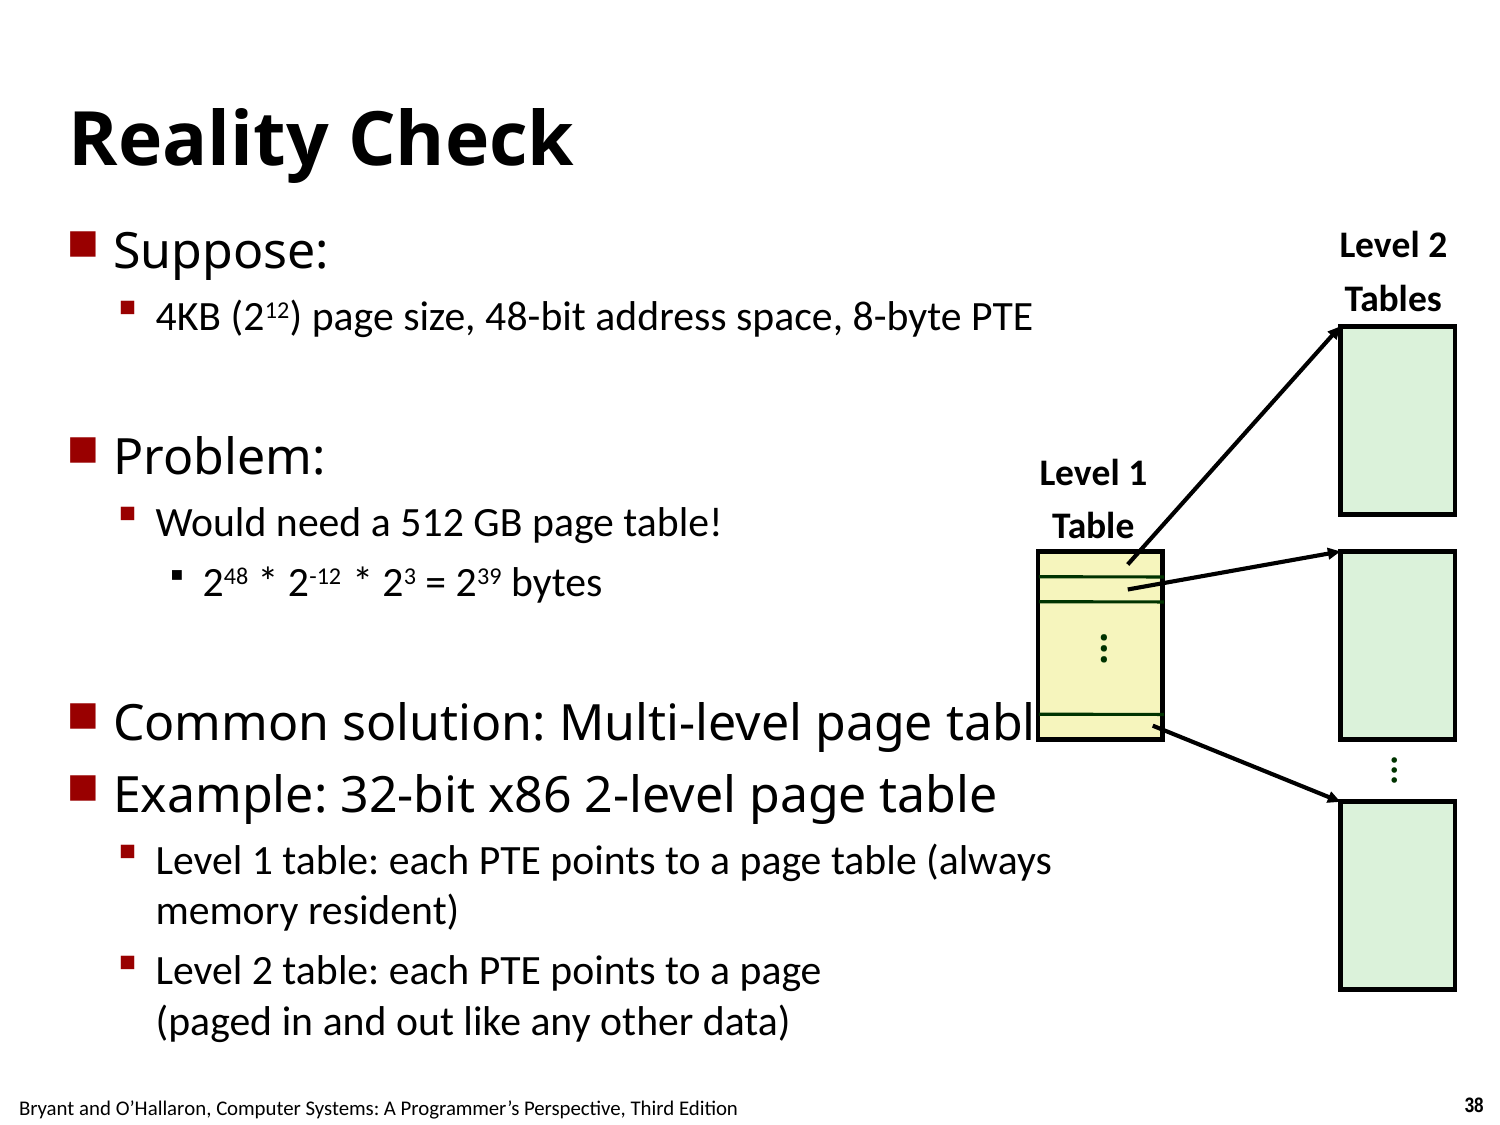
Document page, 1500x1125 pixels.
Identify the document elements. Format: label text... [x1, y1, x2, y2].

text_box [1023, 218, 1463, 990]
list Suppose: 4KB (212) page size, 48-bit address space, 8-byte PTE Problem: Would need a 512 GB page table! 248 * 2-12 * 23 = 239 bytes Common solution: Multi-level page table Example: 32-bit x86 2-level page table Level 1 table: each PTE points to a page table (always memory resident) Level 2 table: each PTE points to a page (paged in and out like any other data) [64, 212, 1201, 1029]
title Reality Check [62, 41, 1438, 230]
